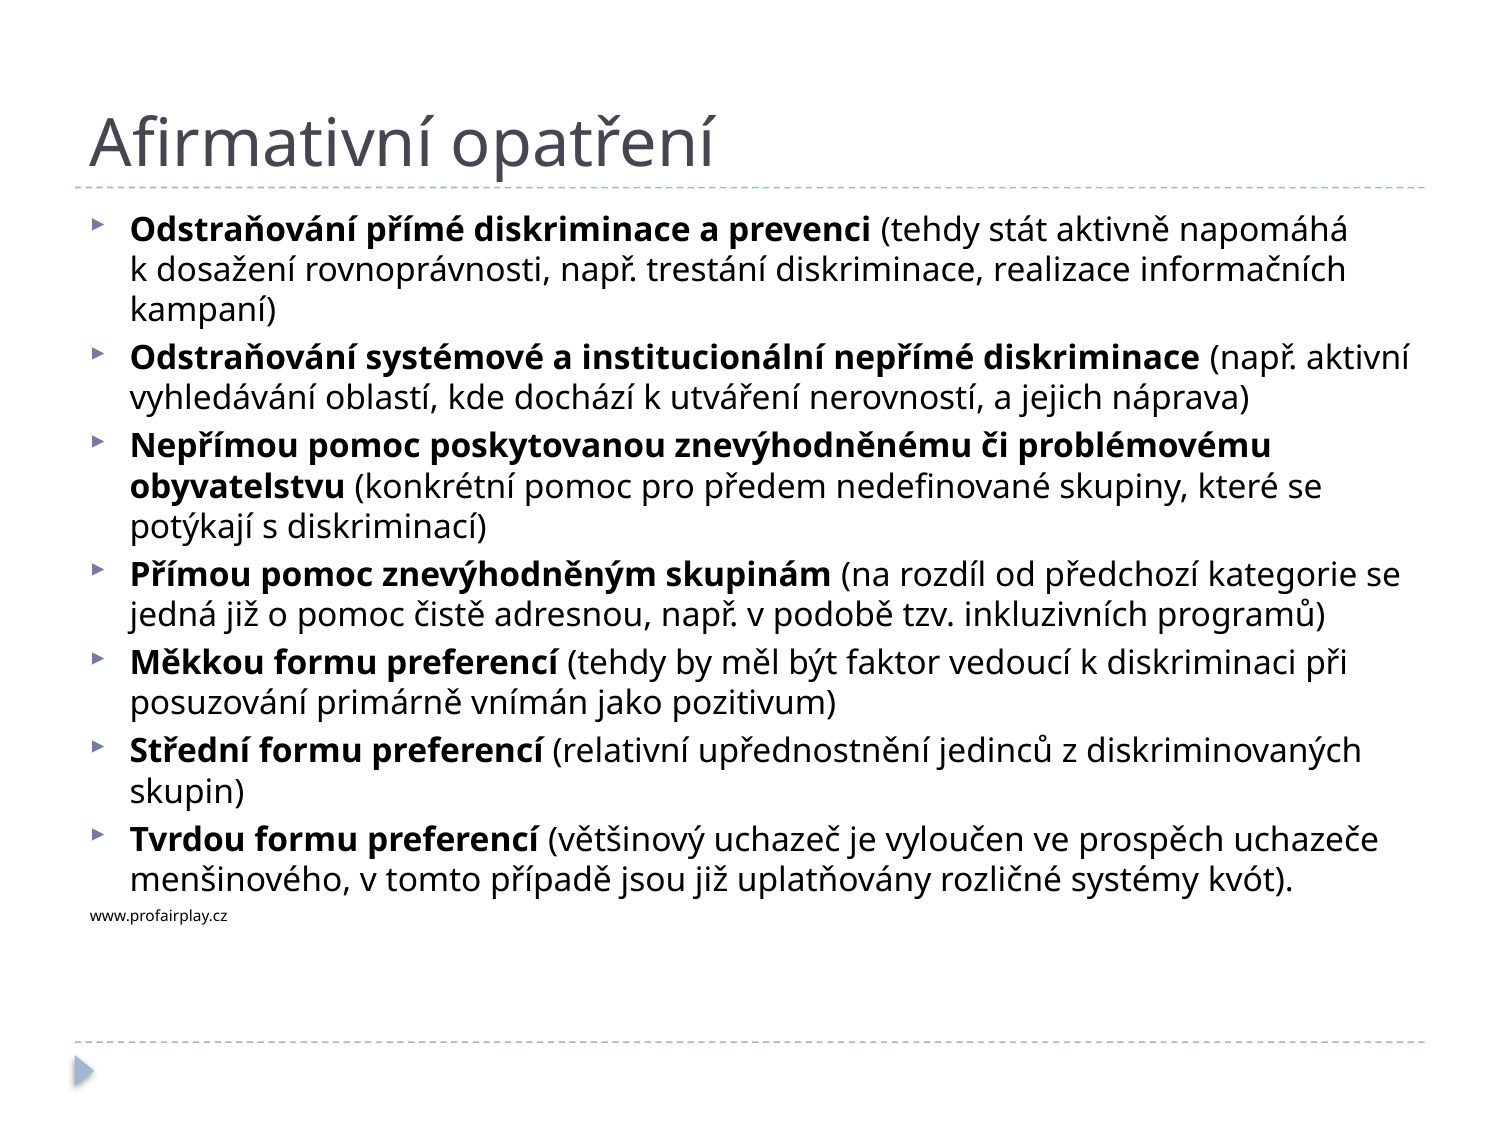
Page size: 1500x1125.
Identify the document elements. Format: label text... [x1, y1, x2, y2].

list Odstraňování přímé diskriminace a prevenci (tehdy stát aktivně napomáhá k dosažení rovnoprávnosti, např. trestání diskriminace, realizace informačních kampaní) Odstraňování systémové a institucionální nepřímé diskriminace (např. aktivní vyhledávání oblastí, kde dochází k utváření nerovností, a jejich náprava) Nepřímou pomoc poskytovanou znevýhodněnému či problémovému obyvatelstvu (konkrétní pomoc pro předem nedefinované skupiny, které se potýkají s diskriminací) Přímou pomoc znevýhodněným skupinám (na rozdíl od předchozí kategorie se jedná již o pomoc čistě adresnou, např. v podobě tzv. inkluzivních programů) Měkkou formu preferencí (tehdy by měl být faktor vedoucí k diskriminaci při posuzování primárně vnímán jako pozitivum) Střední formu preferencí (relativní upřednostnění jedinců z diskriminovaných skupin) Tvrdou formu preferencí (většinový uchazeč je vyloučen ve prospěch uchazeče menšinového, v tomto případě jsou již uplatňovány rozličné systémy kvót). www.profairplay.cz [75, 200, 1425, 1010]
title Afirmativní opatření [75, 24, 1425, 188]
